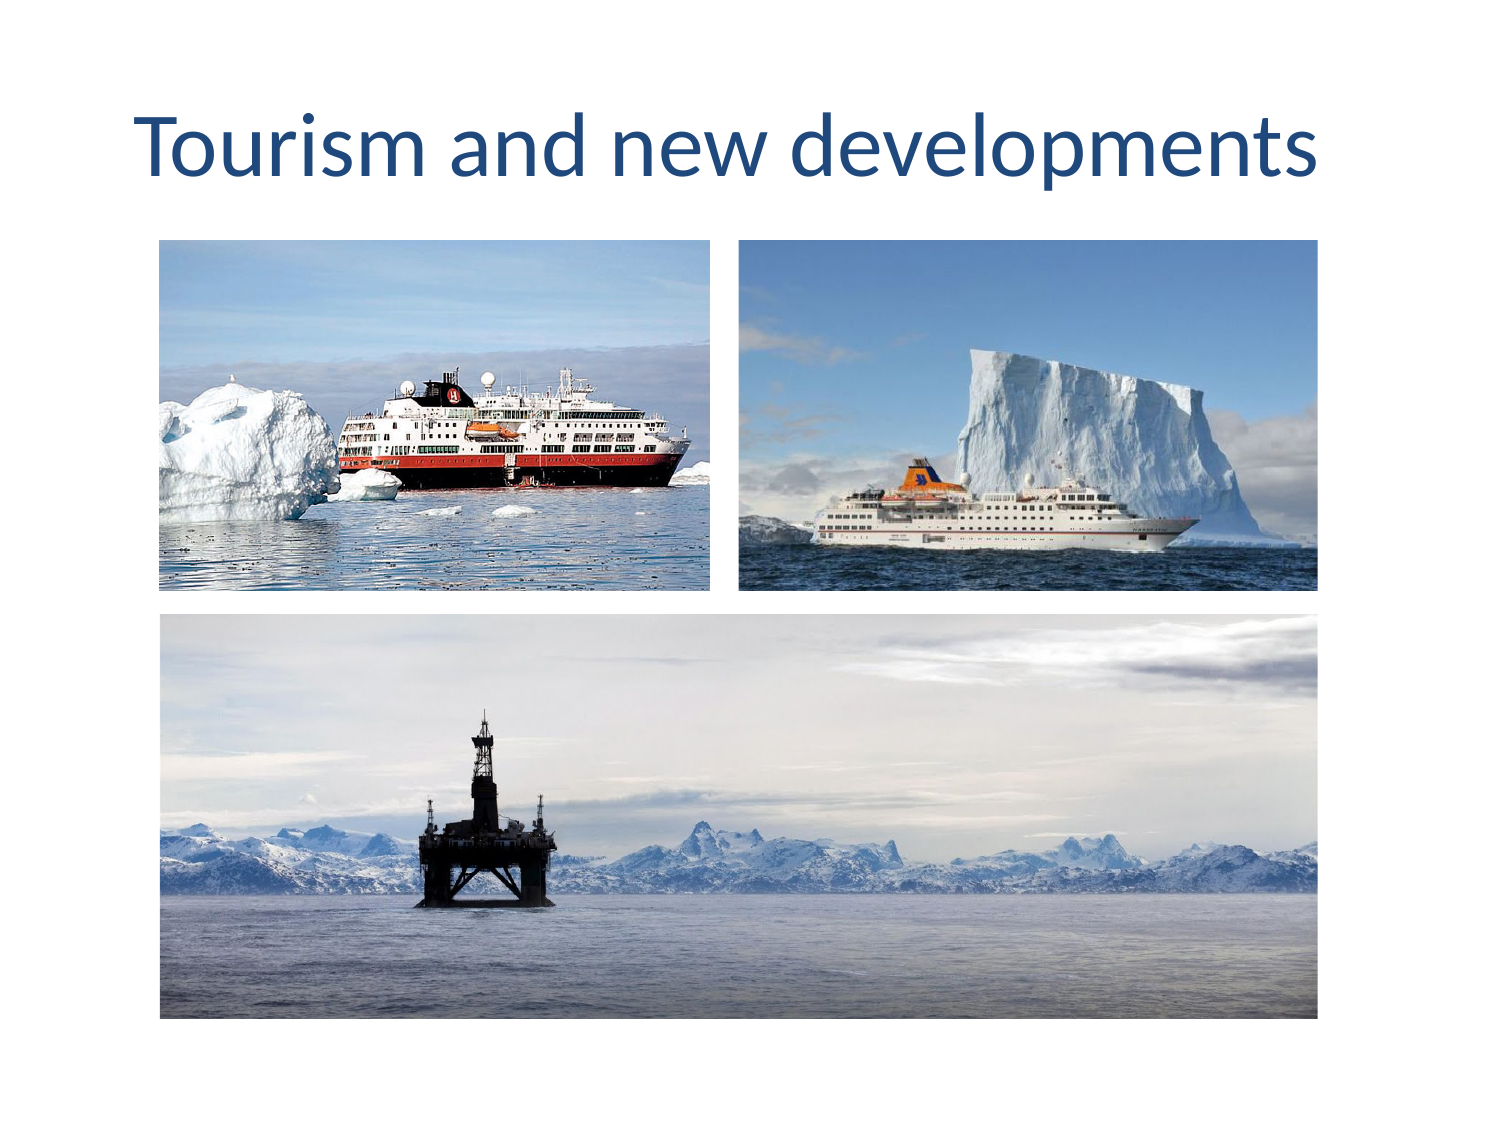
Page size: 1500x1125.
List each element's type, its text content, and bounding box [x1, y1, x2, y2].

picture [159, 240, 710, 591]
title Tourism and new developments [52, 46, 1403, 234]
picture [159, 614, 1318, 1019]
picture [738, 240, 1318, 591]
